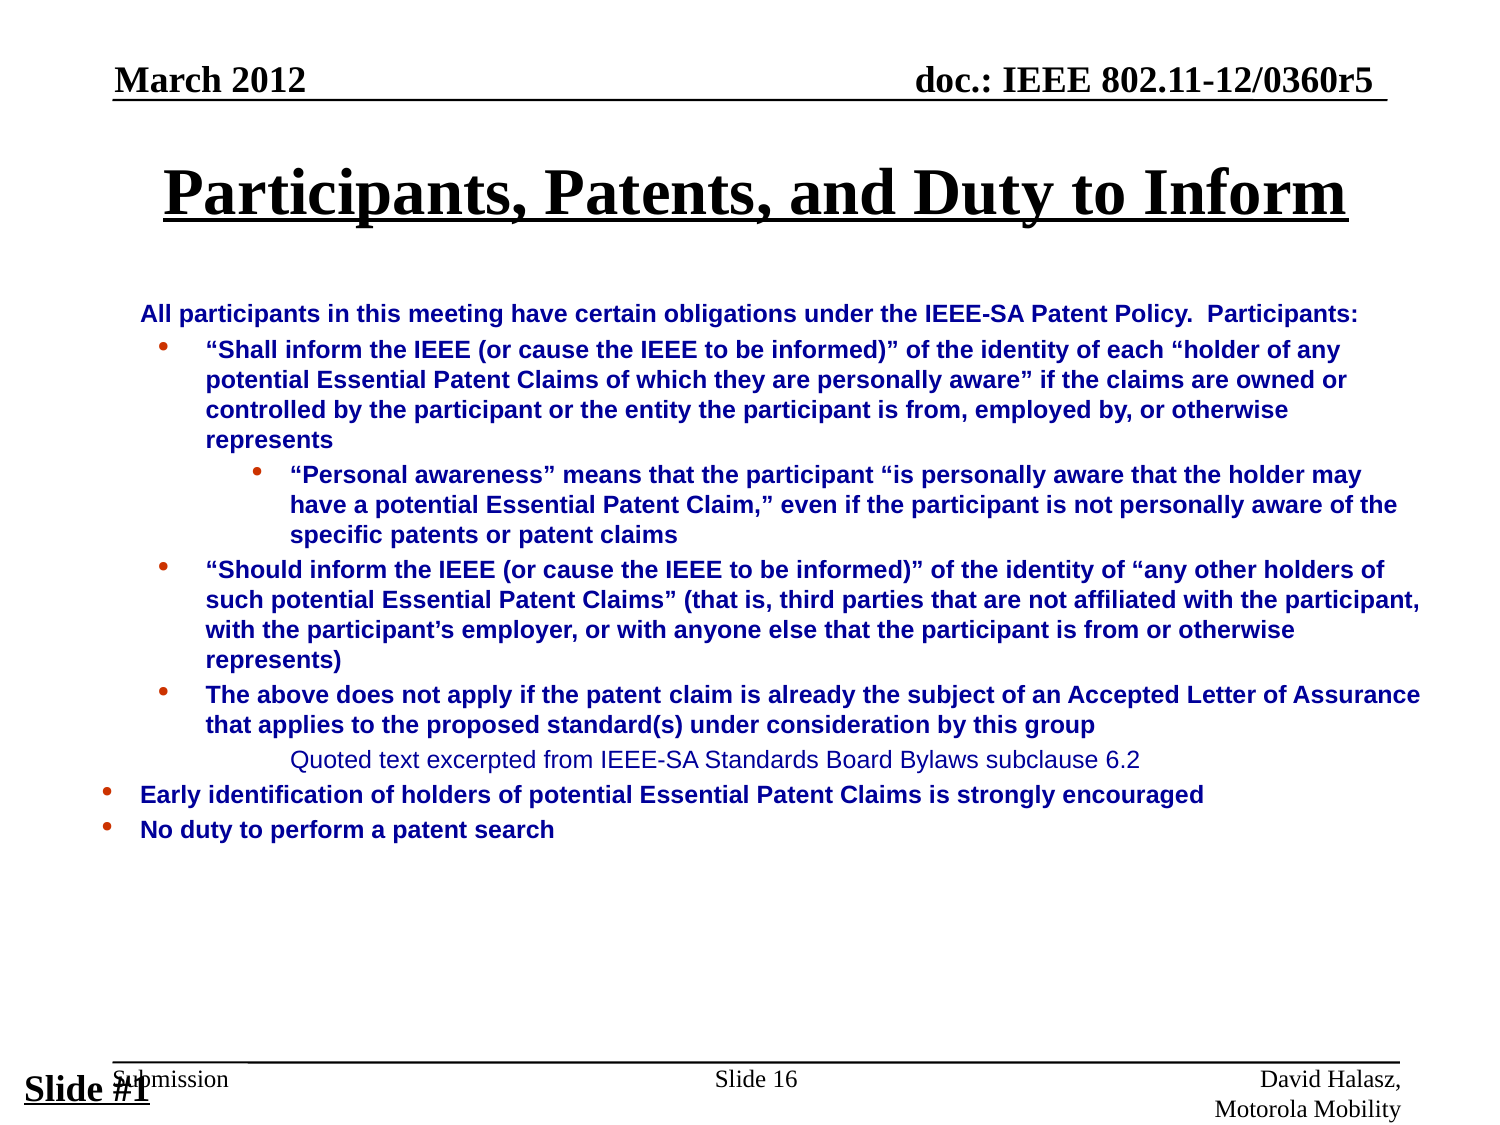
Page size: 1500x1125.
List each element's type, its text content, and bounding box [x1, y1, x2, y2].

text_box All participants in this meeting have certain obligations under the IEEE-SA Patent Policy. Participants: “Shall inform the IEEE (or cause the IEEE to be informed)” of the identity of each “holder of any potential Essential Patent Claims of which they are personally aware” if the claims are owned or controlled by the participant or the entity the participant is from, employed by, or otherwise represents “Personal awareness” means that the participant “is personally aware that the holder may have a potential Essential Patent Claim,” even if the participant is not personally aware of the specific patents or patent claims “Should inform the IEEE (or cause the IEEE to be informed)” of the identity of “any other holders of such potential Essential Patent Claims” (that is, third parties that are not affiliated with the participant, with the participant’s employer, or with anyone else that the participant is from or otherwise represents) The above does not apply if the patent claim is already the subject of an Accepted Letter of Assurance that applies to the proposed standard(s) under consideration by this group Quoted text excerpted from IEEE-SA Standards Board Bylaws subclause 6.2 Early identification of holders of potential Essential Patent Claims is strongly encouraged No duty to perform a patent search [87, 262, 1438, 913]
text_box [87, 37, 1438, 163]
footer David Halasz, Motorola Mobility [1185, 1061, 1402, 1093]
text_box Slide #1 [9, 1056, 166, 1116]
title Participants, Patents, and Duty to Inform [62, 137, 1451, 238]
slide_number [114, 54, 333, 101]
slide_number Slide 16 [712, 1061, 800, 1093]
